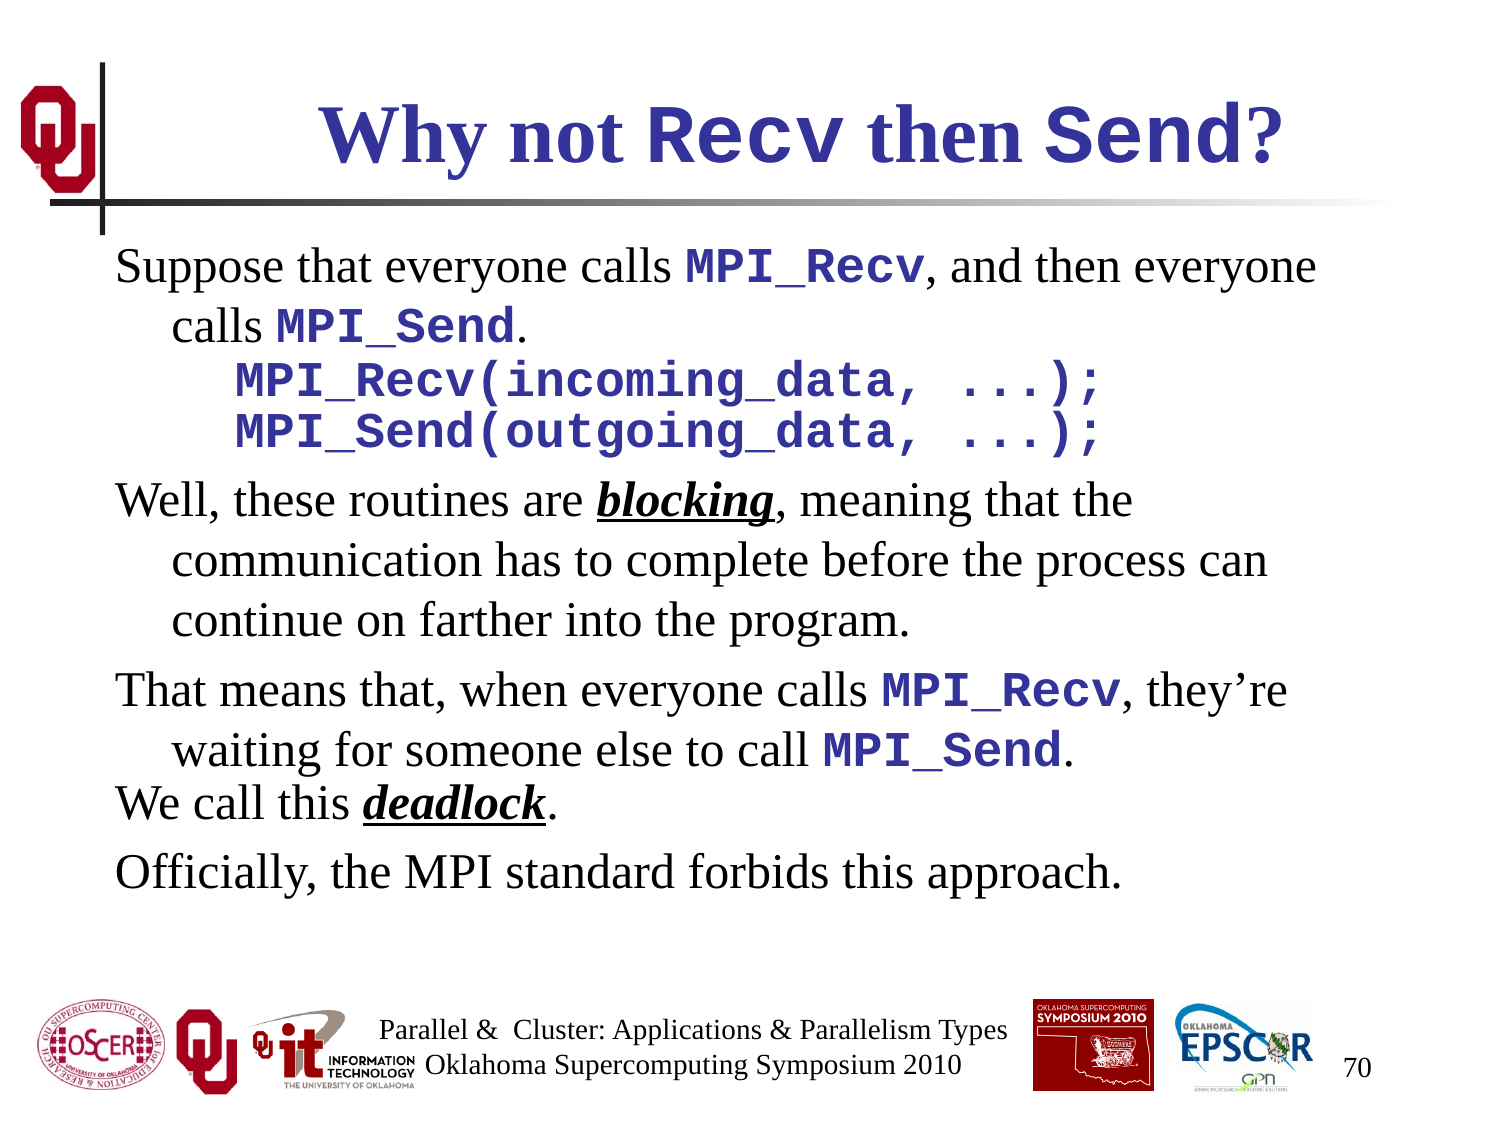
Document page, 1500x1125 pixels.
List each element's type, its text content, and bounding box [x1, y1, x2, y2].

slide_number 70 [1174, 1051, 1388, 1091]
picture [37, 999, 165, 1090]
picture [18, 83, 97, 196]
picture [1187, 1091, 1294, 1098]
title Why not Recv then Send? [162, 74, 1442, 187]
footer Parallel & Cluster: Applications & Parallelism Types Oklahoma Supercomputing Symposium 2010 [237, 1012, 1151, 1088]
list Suppose that everyone calls MPI_Recv, and then everyone calls MPI_Send. MPI_Recv(incoming_data, ...); MPI_Send(outgoing_data, ...); Well, these routines are blocking, meaning that the communication has to complete before the process can continue on farther into the program. That means that, when everyone calls MPI_Recv, they’re waiting for someone else to call MPI_Send. We call this deadlock. Officially, the MPI standard forbids this approach. [99, 224, 1401, 1051]
picture [174, 1051, 425, 1099]
